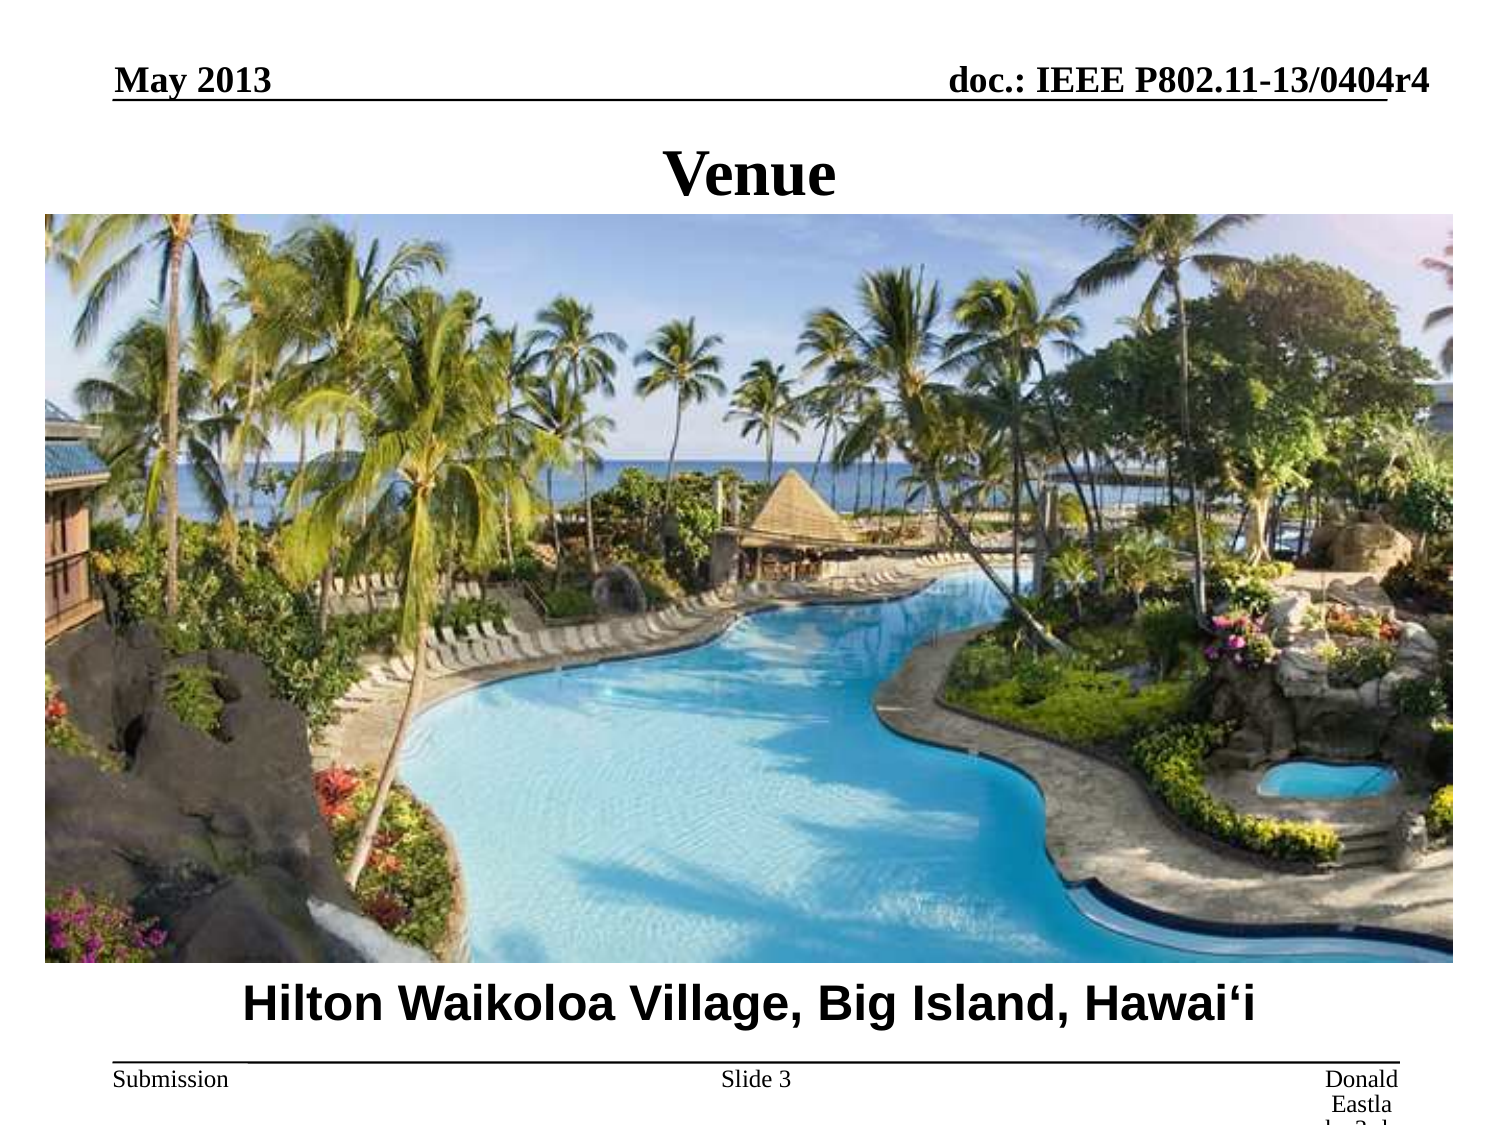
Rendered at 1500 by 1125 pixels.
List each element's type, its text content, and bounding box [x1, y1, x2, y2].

subtitle Hilton Waikoloa Village, Big Island, Hawai‘i [112, 971, 1388, 1050]
slide_number Slide 3 [712, 1062, 800, 1093]
footer Donald Eastlake 3rd, Huawei Technologies [1325, 1062, 1402, 1093]
title Venue [112, 99, 1388, 213]
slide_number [114, 54, 290, 99]
picture [45, 214, 1453, 963]
